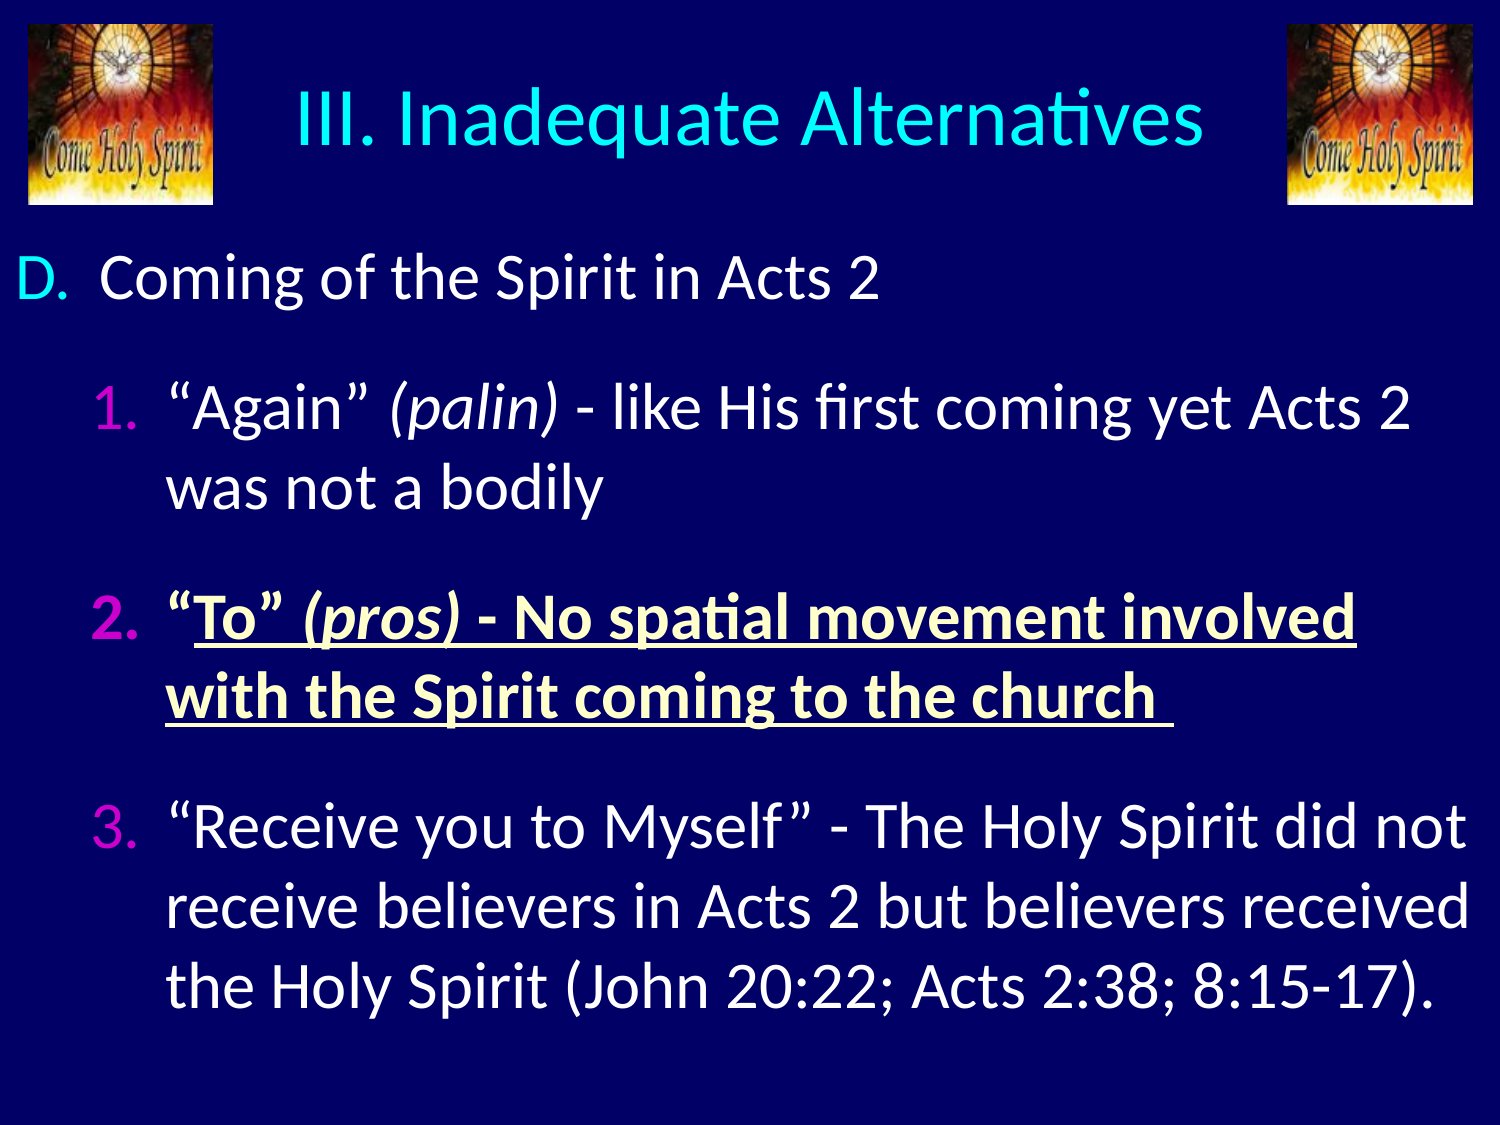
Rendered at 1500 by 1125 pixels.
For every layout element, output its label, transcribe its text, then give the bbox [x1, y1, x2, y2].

title III. Inadequate Alternatives [268, 37, 1232, 188]
picture [27, 24, 213, 206]
list Coming of the Spirit in Acts 2 “Again” (palin) - like His first coming yet Acts 2 was not a bodily “To” (pros) - No spatial movement involved with the Spirit coming to the church “Receive you to Myself” - The Holy Spirit did not receive believers in Acts 2 but believers received the Holy Spirit (John 20:22; Acts 2:38; 8:15-17). [0, 224, 1500, 1051]
picture [1287, 24, 1473, 206]
